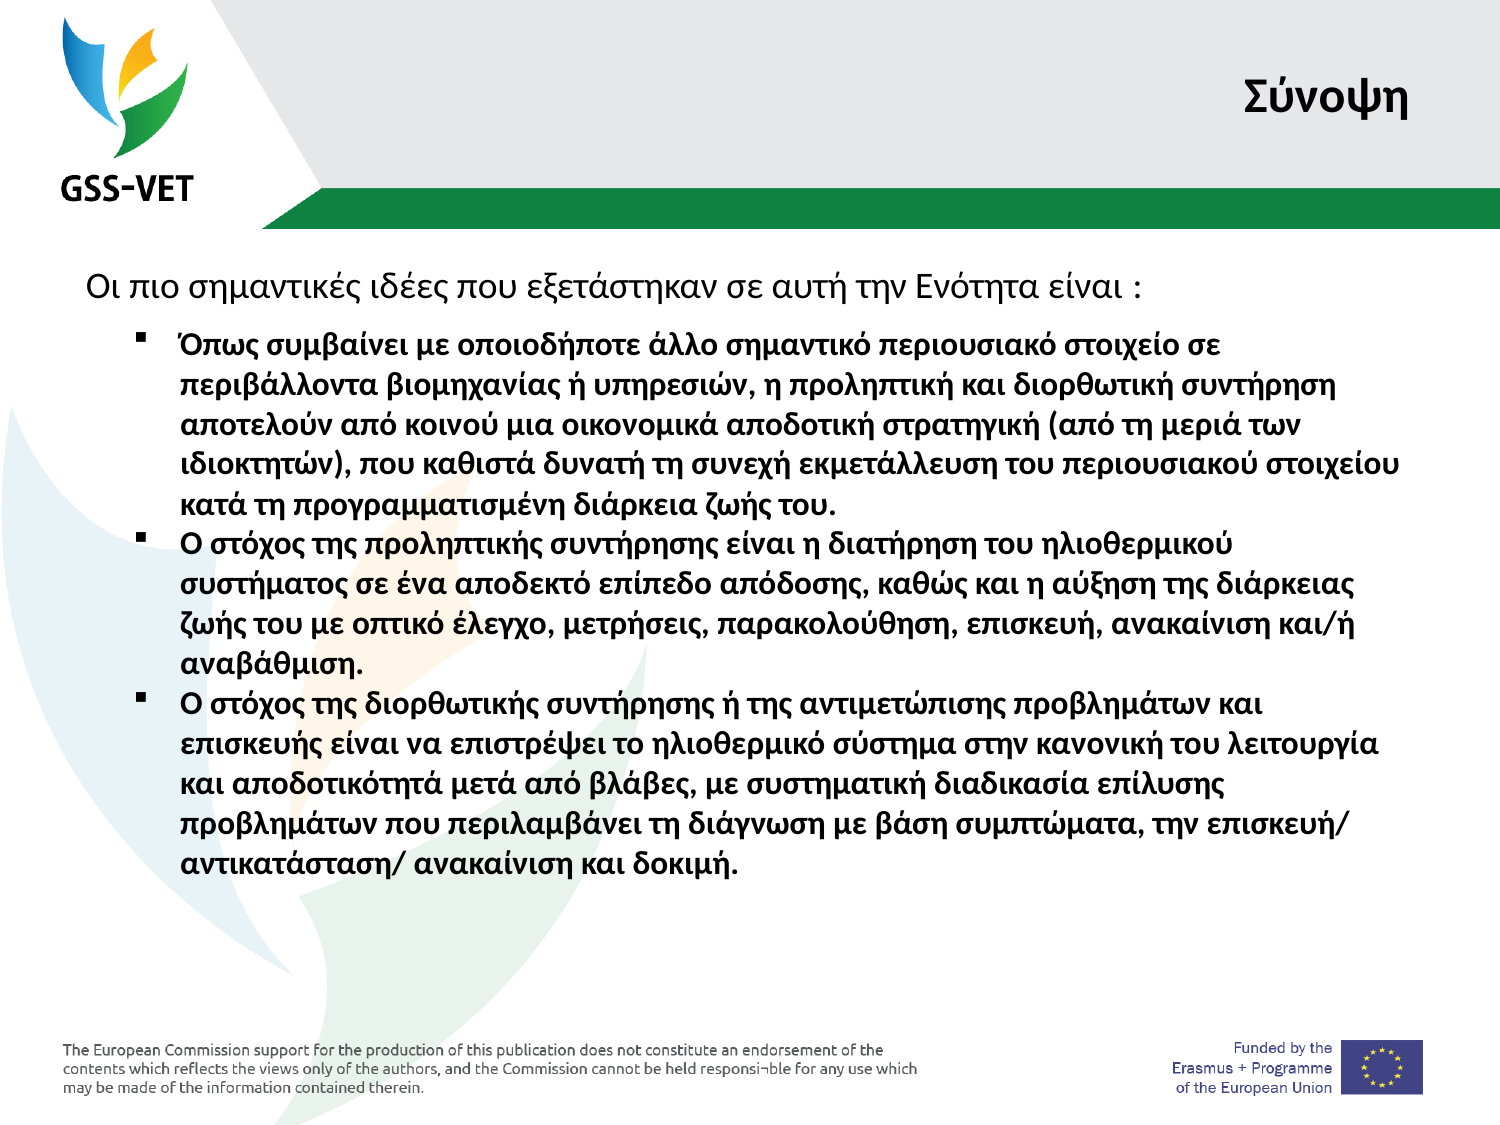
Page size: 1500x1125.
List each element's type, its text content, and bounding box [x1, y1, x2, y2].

text_box Οι πιο σημαντικές ιδέες που εξετάστηκαν σε αυτή την Ενότητα είναι : [71, 253, 1258, 314]
picture [0, 0, 1500, 1125]
text_box Όπως συμβαίνει με οποιοδήποτε άλλο σημαντικό περιουσιακό στοιχείο σε περιβάλλοντα βιομηχανίας ή υπηρεσιών, η προληπτική και διορθωτική συντήρηση αποτελούν από κοινού μια οικονομικά αποδοτική στρατηγική (από τη μεριά των ιδιοκτητών), που καθιστά δυνατή τη συνεχή εκμετάλλευση του περιουσιακού στοιχείου κατά τη προγραμματισμένη διάρκεια ζωής του. Ο στόχος της προληπτικής συντήρησης είναι η διατήρηση του ηλιοθερμικού συστήματος σε ένα αποδεκτό επίπεδο απόδοσης, καθώς και η αύξηση της διάρκειας ζωής του με οπτικό έλεγχο, μετρήσεις, παρακολούθηση, επισκευή, ανακαίνιση και/ή αναβάθμιση. Ο στόχος της διορθωτικής συντήρησης ή της αντιμετώπισης προβλημάτων και επισκευής είναι να επιστρέψει το ηλιοθερμικό σύστημα στην κανονική του λειτουργία και αποδοτικότητά μετά από βλάβες, με συστηματική διαδικασία επίλυσης προβλημάτων που περιλαμβάνει τη διάγνωση με βάση συμπτώματα, την επισκευή/ αντικατάσταση/ ανακαίνιση και δοκιμή. [118, 314, 1424, 889]
title Σύνοψη [324, 0, 1425, 185]
